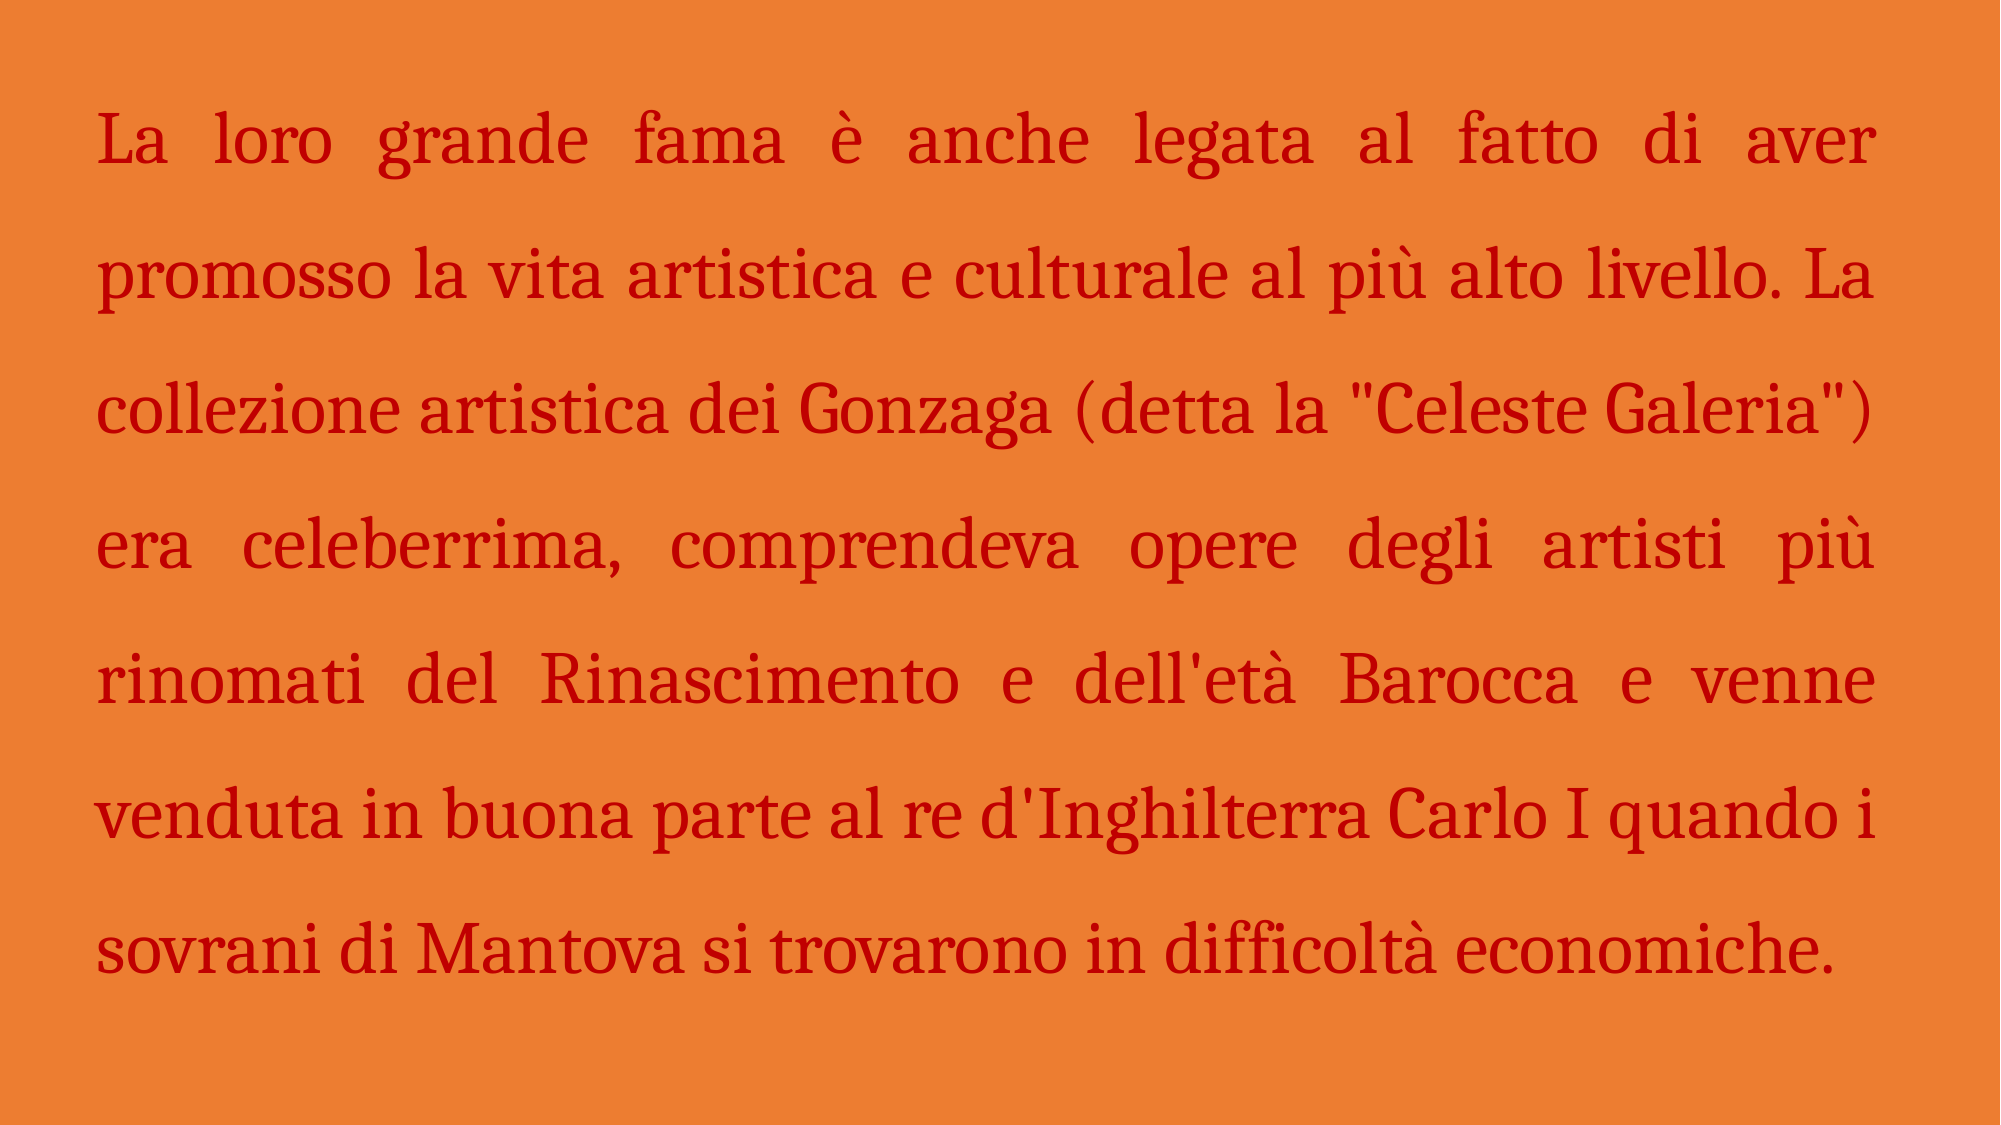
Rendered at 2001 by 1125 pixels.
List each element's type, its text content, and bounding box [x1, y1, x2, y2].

text_box La loro grande fama è anche legata al fatto di aver promosso la vita artistica e culturale al più alto livello. La collezione artistica dei Gonzaga (detta la "Celeste Galeria") era celeberrima, comprendeva opere degli artisti più rinomati del Rinascimento e dell'età Barocca e venne venduta in buona parte al re d'Inghilterra Carlo I quando i sovrani di Mantova si trovarono in difficoltà economiche. [82, 36, 1894, 996]
